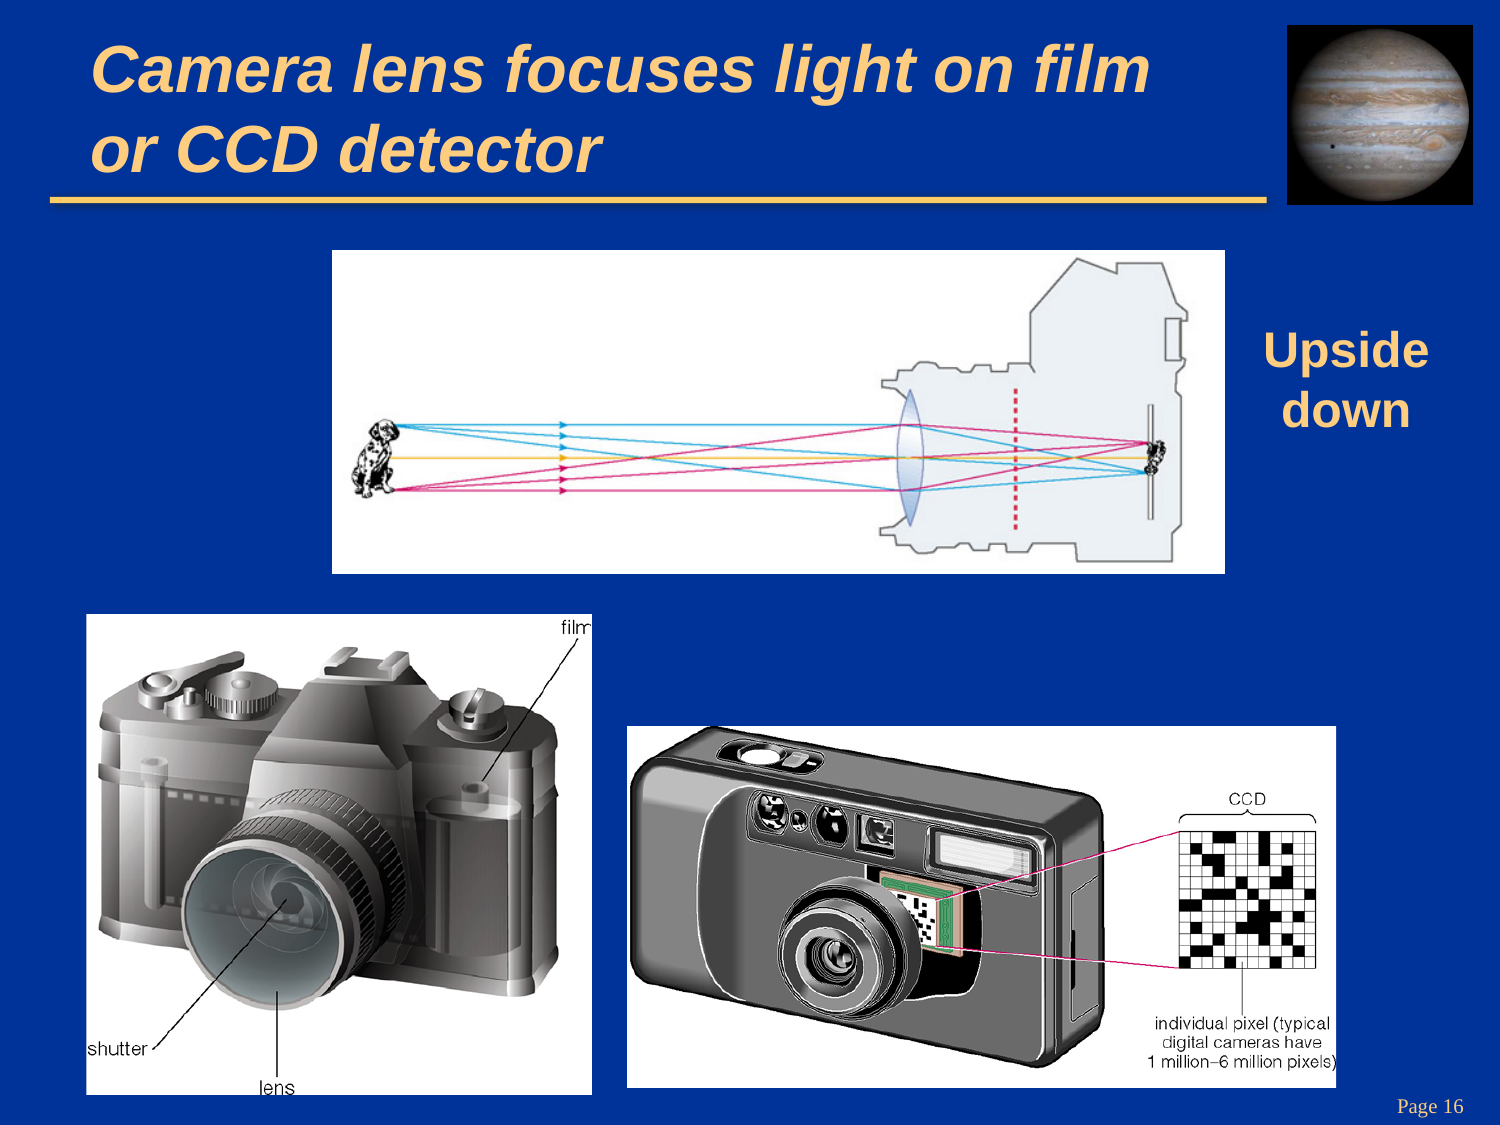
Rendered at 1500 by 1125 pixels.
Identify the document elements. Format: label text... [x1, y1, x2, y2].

picture [1287, 25, 1473, 205]
title Camera lens focuses light on film or CCD detector [74, 0, 1251, 213]
text_box Upside down [1229, 309, 1471, 445]
picture [86, 614, 593, 1095]
picture [332, 250, 1225, 574]
picture [626, 726, 1337, 1089]
